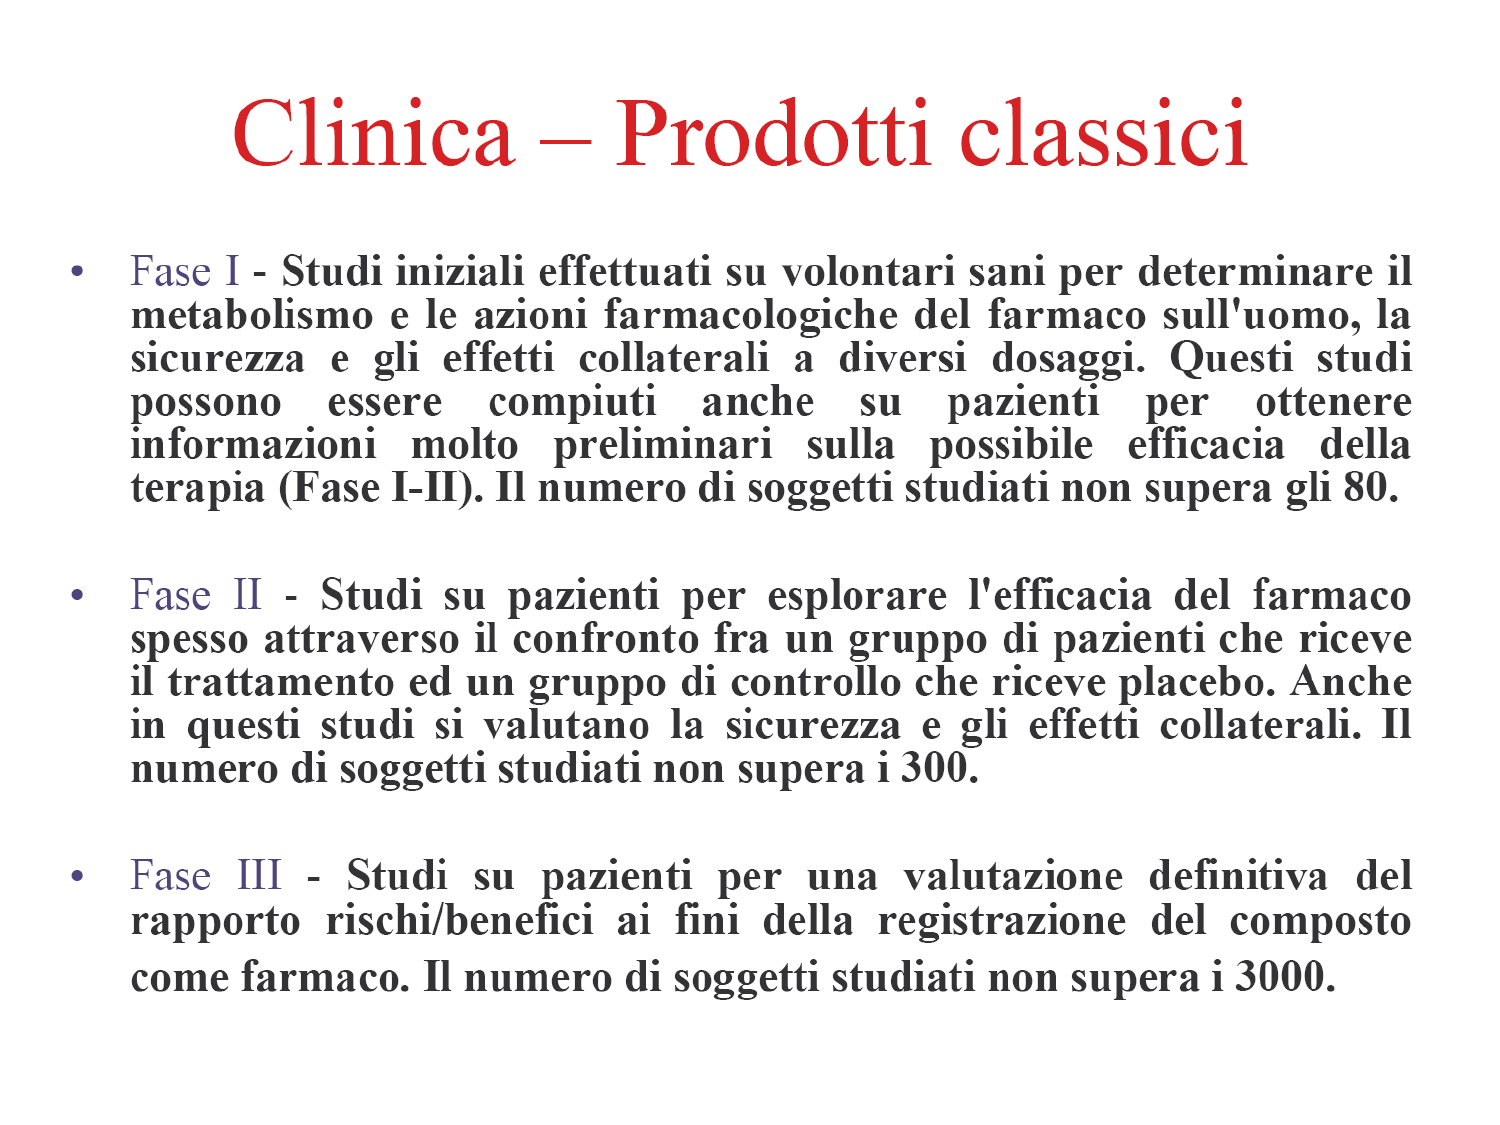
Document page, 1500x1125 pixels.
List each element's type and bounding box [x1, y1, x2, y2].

picture [34, 58, 1466, 1044]
